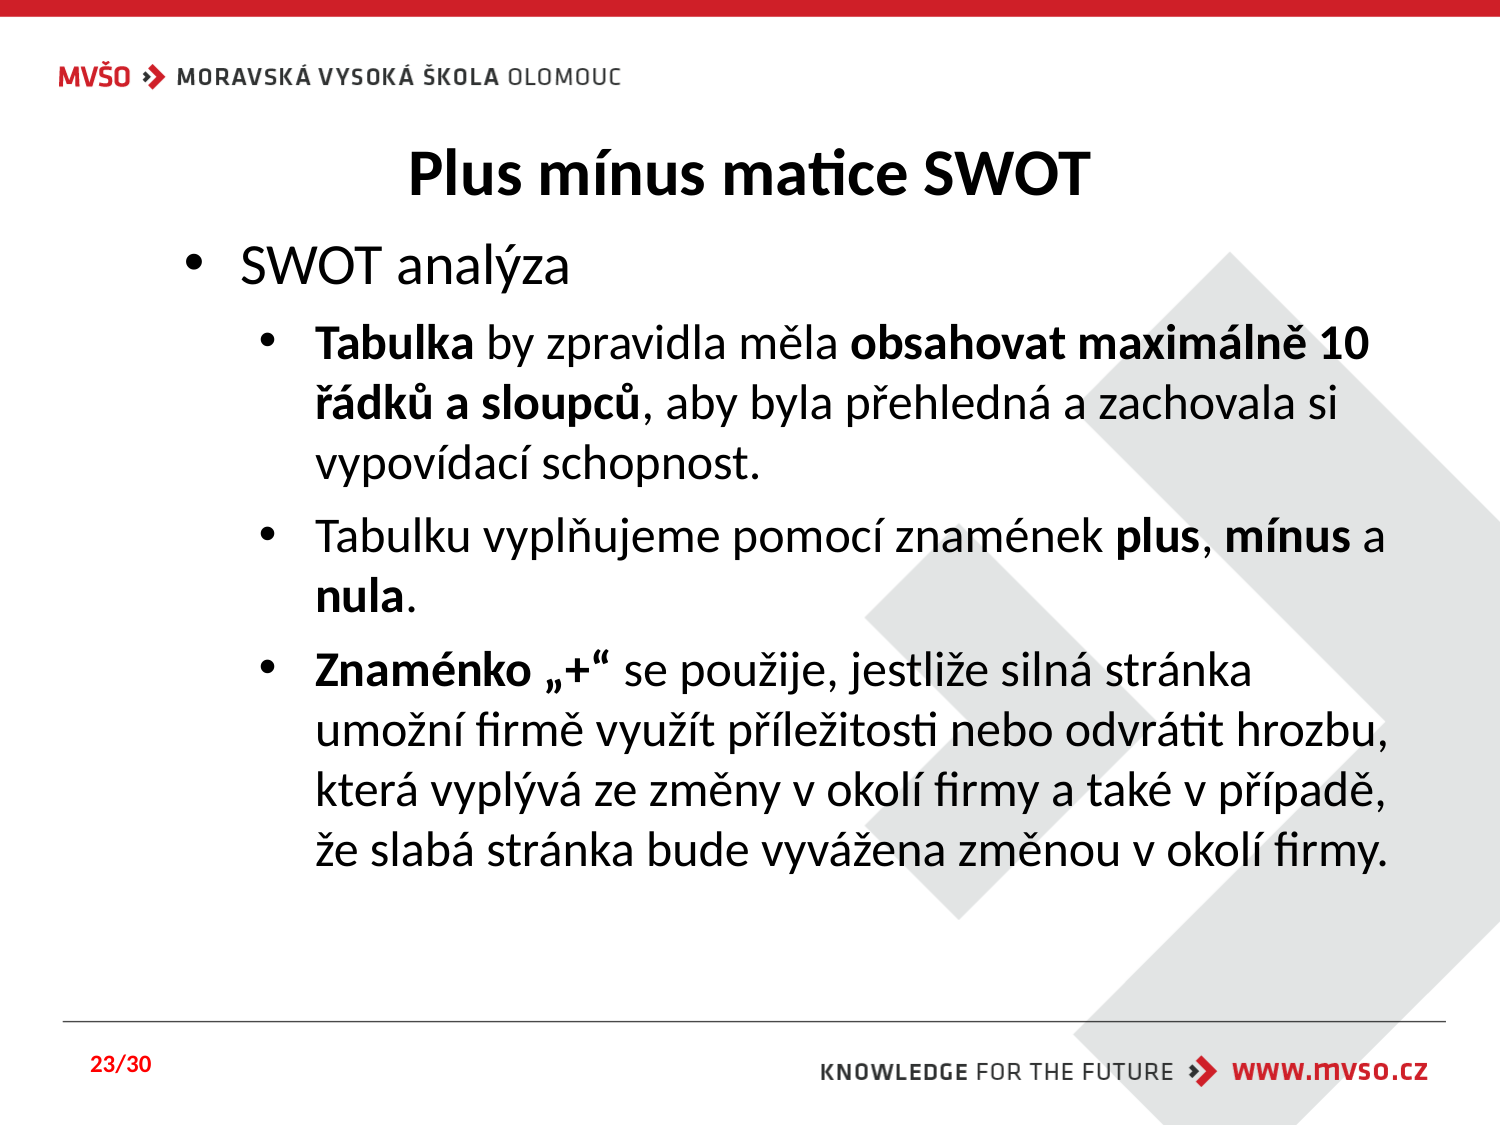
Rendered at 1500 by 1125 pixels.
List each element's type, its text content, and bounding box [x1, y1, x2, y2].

picture [0, 0, 1500, 1125]
title Plus mínus matice SWOT [75, 75, 1425, 218]
list SWOT analýza Tabulka by zpravidla měla obsahovat maximálně 10 řádků a sloupců, aby byla přehledná a zachovala si vypovídací schopnost. Tabulku vyplňujeme pomocí znamének plus, mínus a nula. Znaménko „+“ se použije, jestliže silná stránka umožní firmě využít příležitosti nebo odvrátit hrozbu, která vyplývá ze změny v okolí firmy a také v případě, že slabá stránka bude vyvážena změnou v okolí firmy. [75, 218, 1425, 1015]
text_box 23/30 [74, 1040, 213, 1085]
